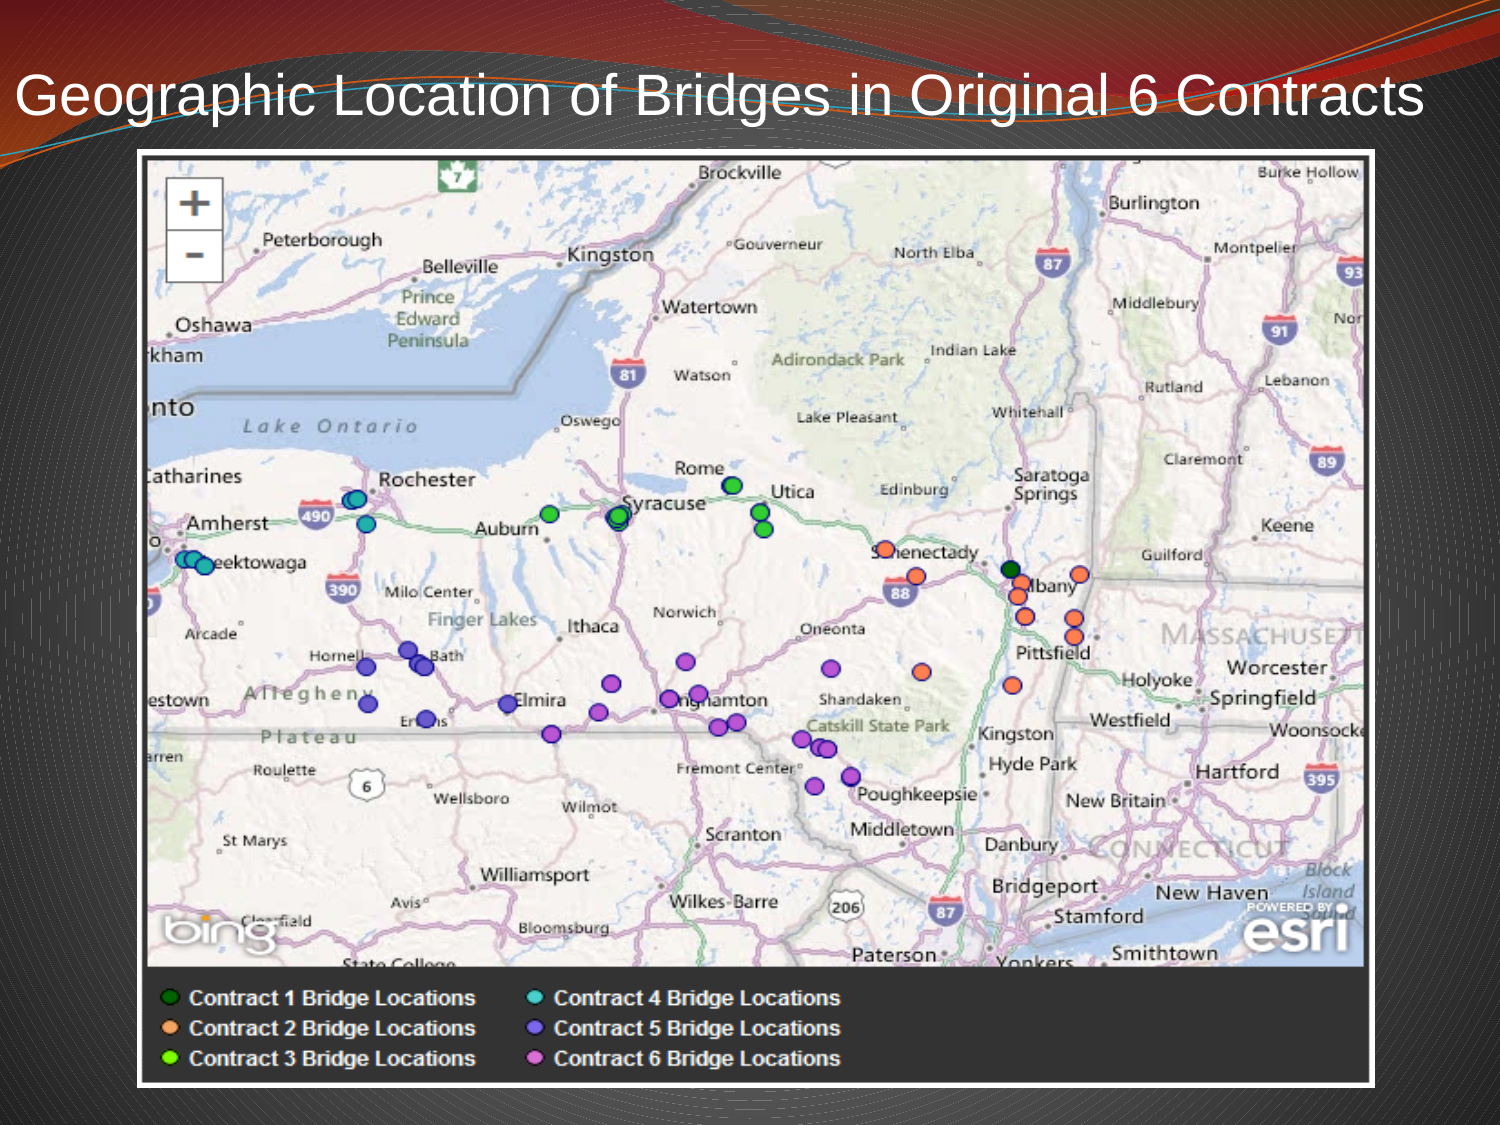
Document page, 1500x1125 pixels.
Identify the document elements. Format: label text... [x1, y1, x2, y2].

picture [137, 149, 1376, 1088]
text_box Geographic Location of Bridges in Original 6 Contracts [0, 50, 1500, 135]
